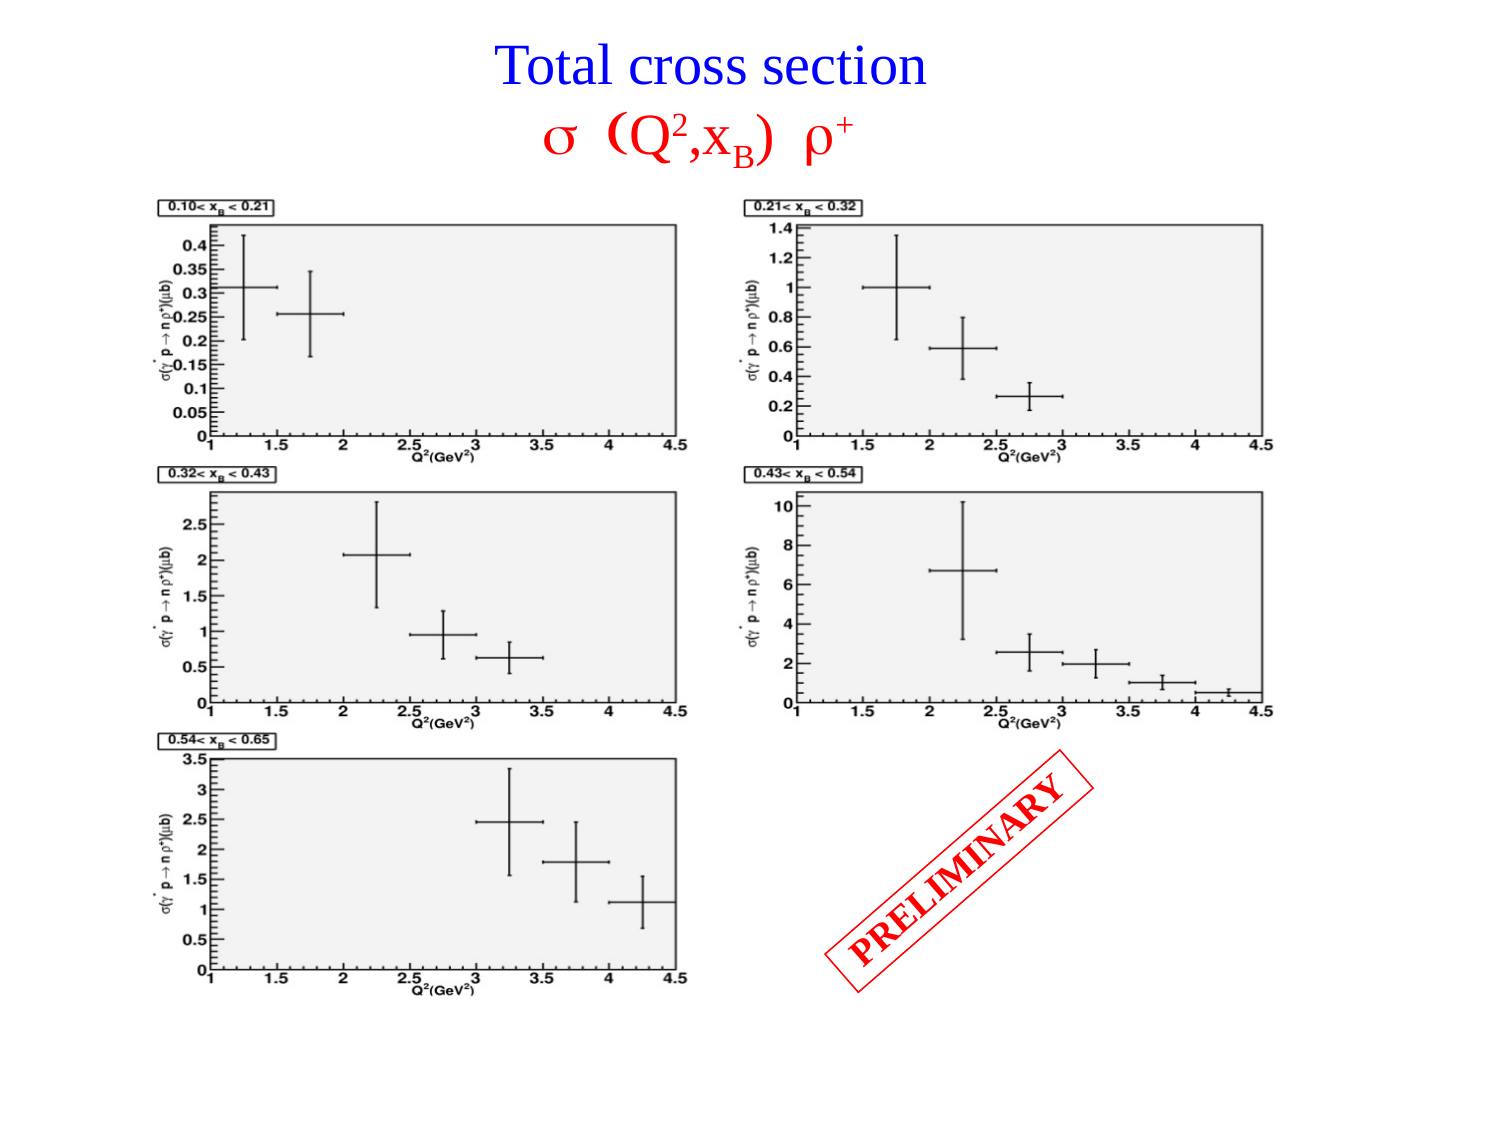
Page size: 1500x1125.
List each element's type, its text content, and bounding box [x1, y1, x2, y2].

picture [149, 174, 1323, 998]
text_box Total cross section s (Q2,xB) r+ [300, 49, 1139, 152]
